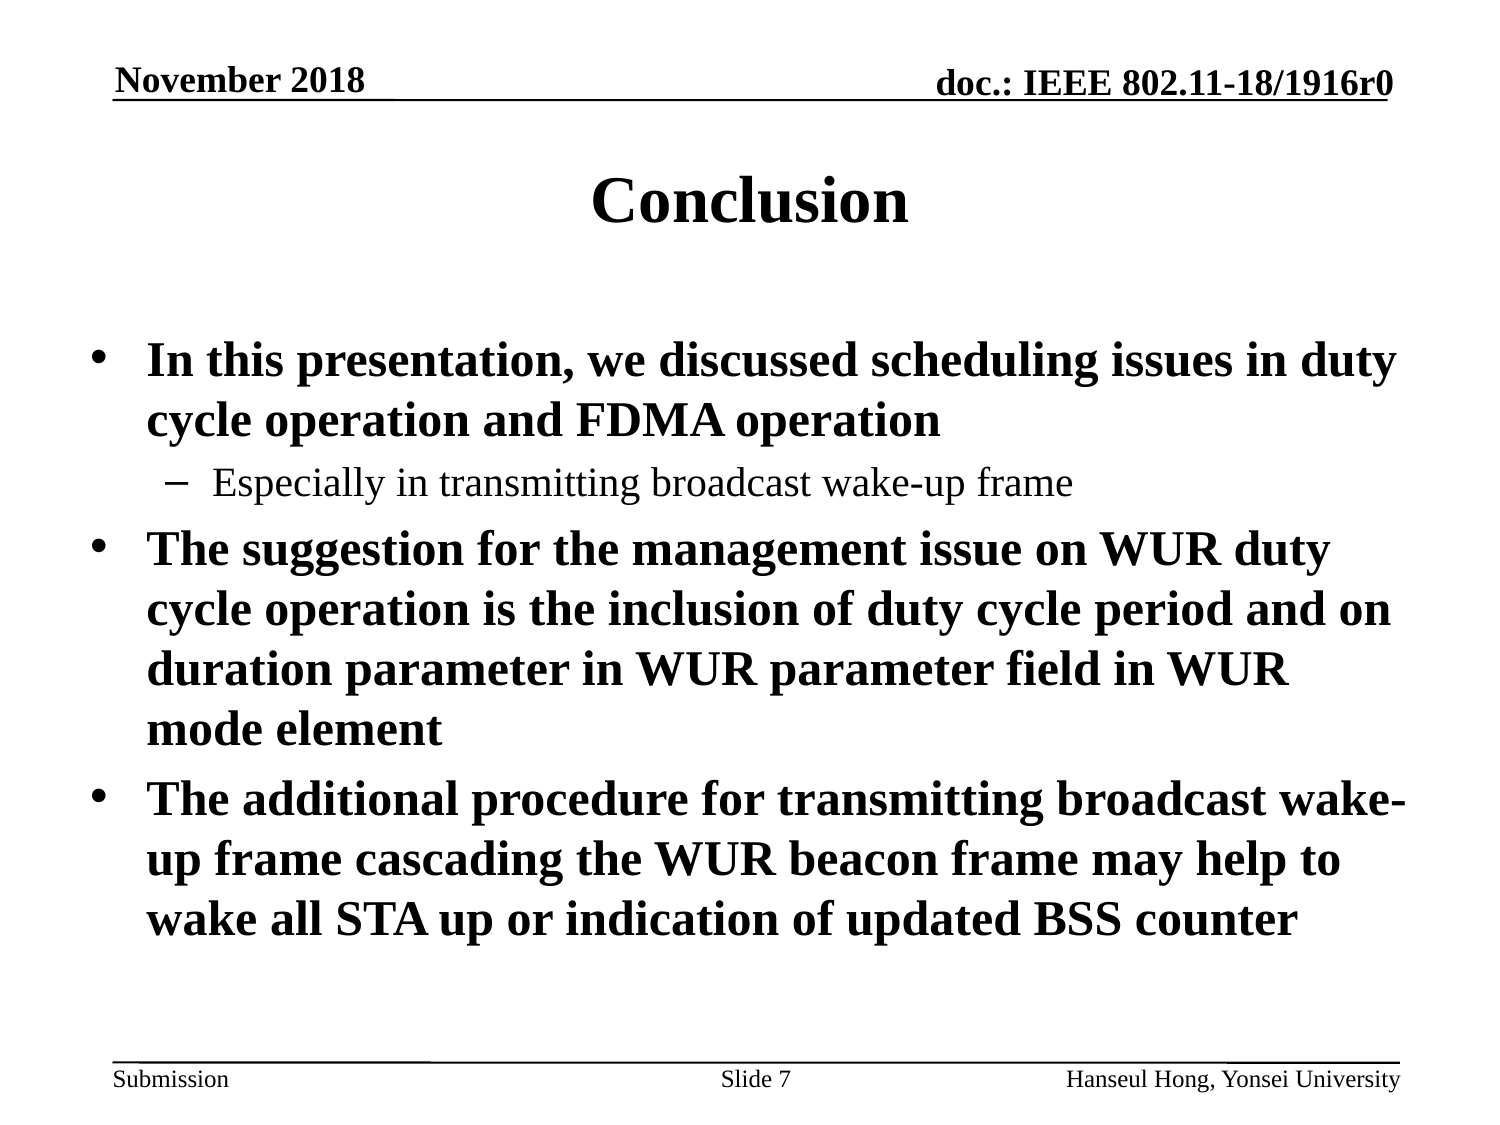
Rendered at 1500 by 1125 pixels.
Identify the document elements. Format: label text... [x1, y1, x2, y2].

list In this presentation, we discussed scheduling issues in duty cycle operation and FDMA operation Especially in transmitting broadcast wake-up frame The suggestion for the management issue on WUR duty cycle operation is the inclusion of duty cycle period and on duration parameter in WUR parameter field in WUR mode element The additional procedure for transmitting broadcast wake-up frame cascading the WUR beacon frame may help to wake all STA up or indication of updated BSS counter [74, 318, 1426, 1062]
title Conclusion [74, 101, 1426, 290]
